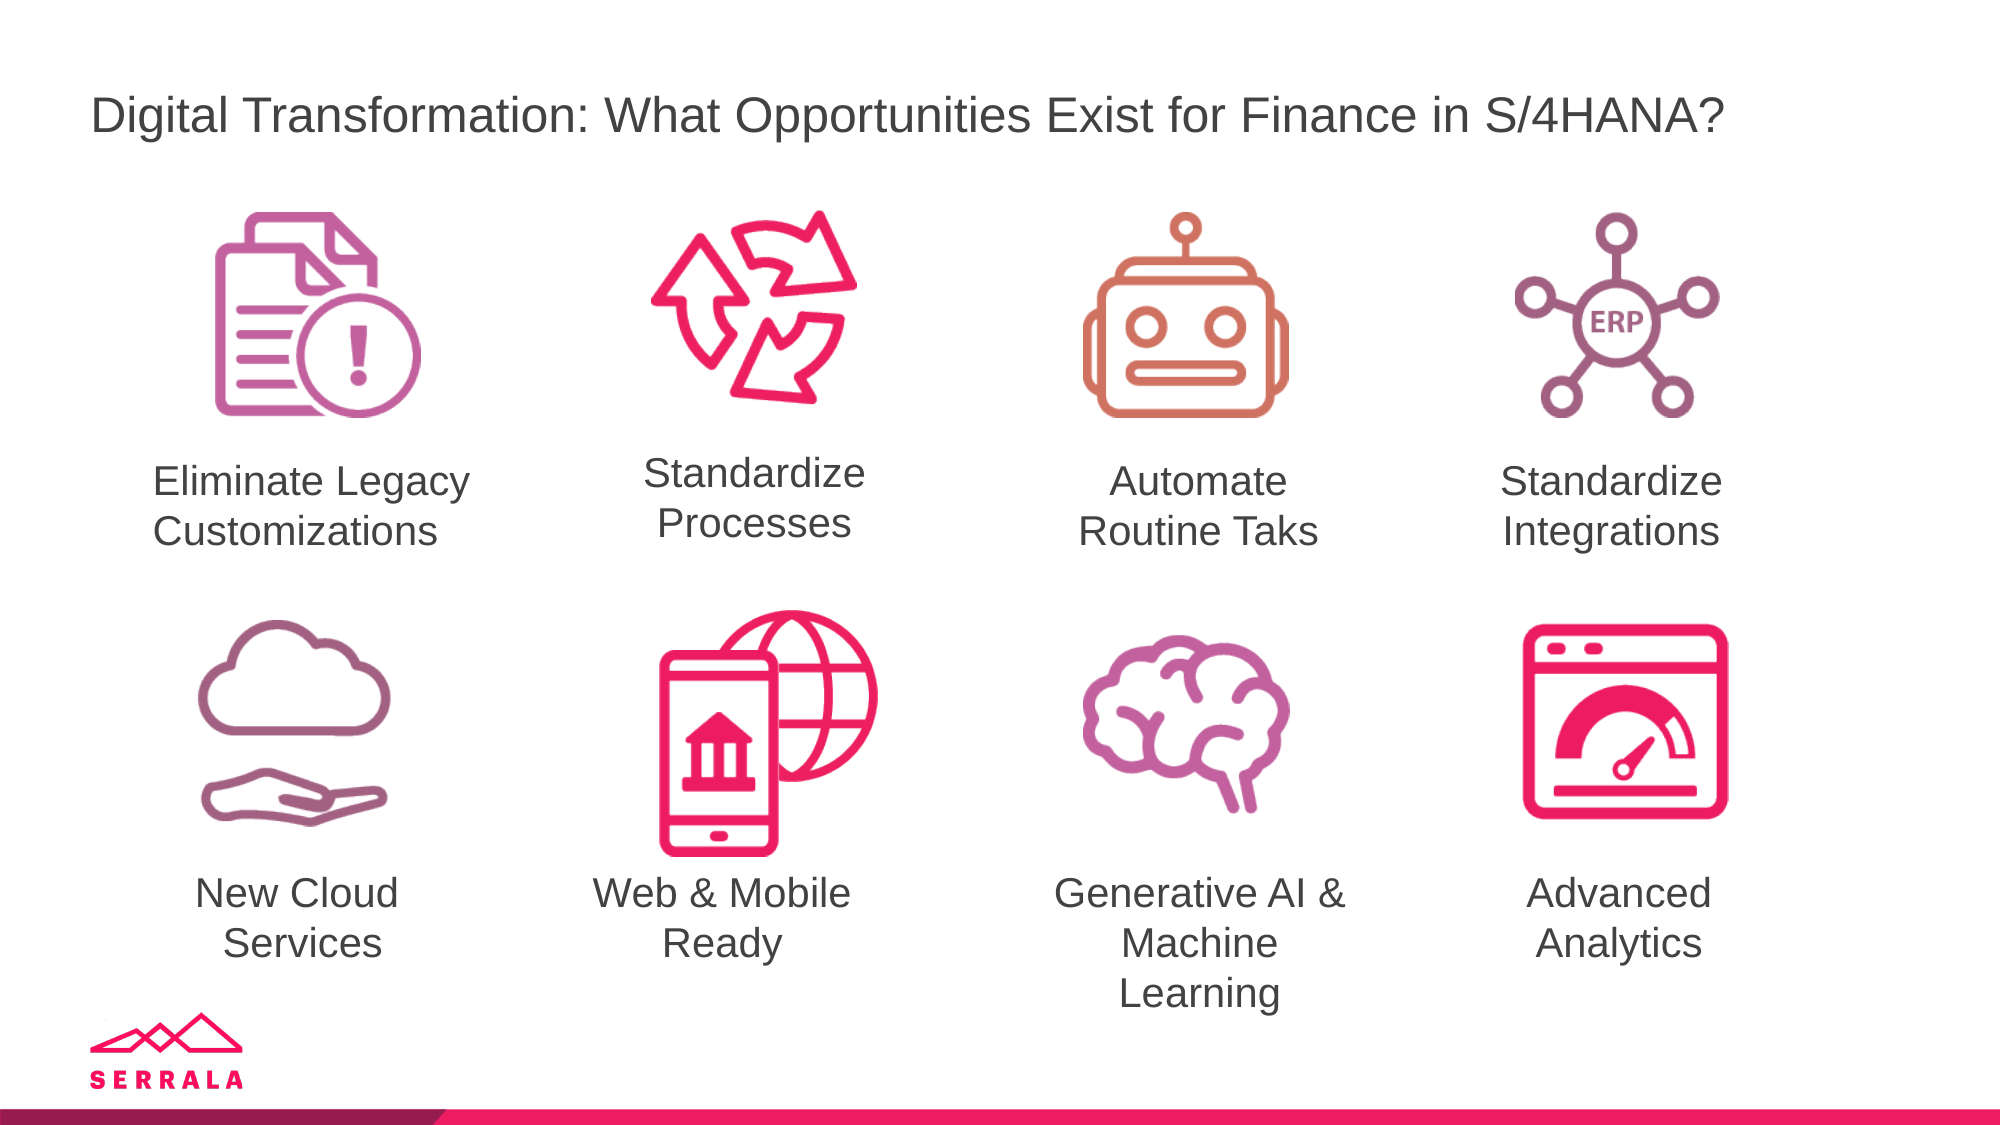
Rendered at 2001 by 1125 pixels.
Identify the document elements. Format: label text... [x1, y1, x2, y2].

text_box Advanced Analytics [1456, 858, 1782, 974]
text_box Eliminate Legacy Customizations [137, 445, 489, 561]
picture [0, 1109, 2000, 1125]
picture [706, 610, 878, 782]
picture [1515, 212, 1720, 418]
picture [651, 205, 857, 411]
picture [1083, 212, 1289, 418]
picture [215, 212, 421, 418]
text_box New Cloud Services [140, 858, 466, 974]
picture [1083, 620, 1290, 827]
text_box Standardize Processes [591, 438, 918, 554]
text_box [614, 650, 822, 919]
text_box Generative AI & Machine Learning [1036, 858, 1363, 1024]
title Digital Transformation: What Opportunities Exist for Finance in S/4HANA? [90, 82, 2000, 138]
picture [1522, 619, 1729, 826]
text_box Automate Routine Taks [1023, 445, 1375, 561]
picture [90, 1012, 243, 1089]
text_box Standardize Integrations [1448, 445, 1775, 561]
picture [191, 620, 398, 827]
text_box Web & Mobile Ready [559, 858, 886, 974]
